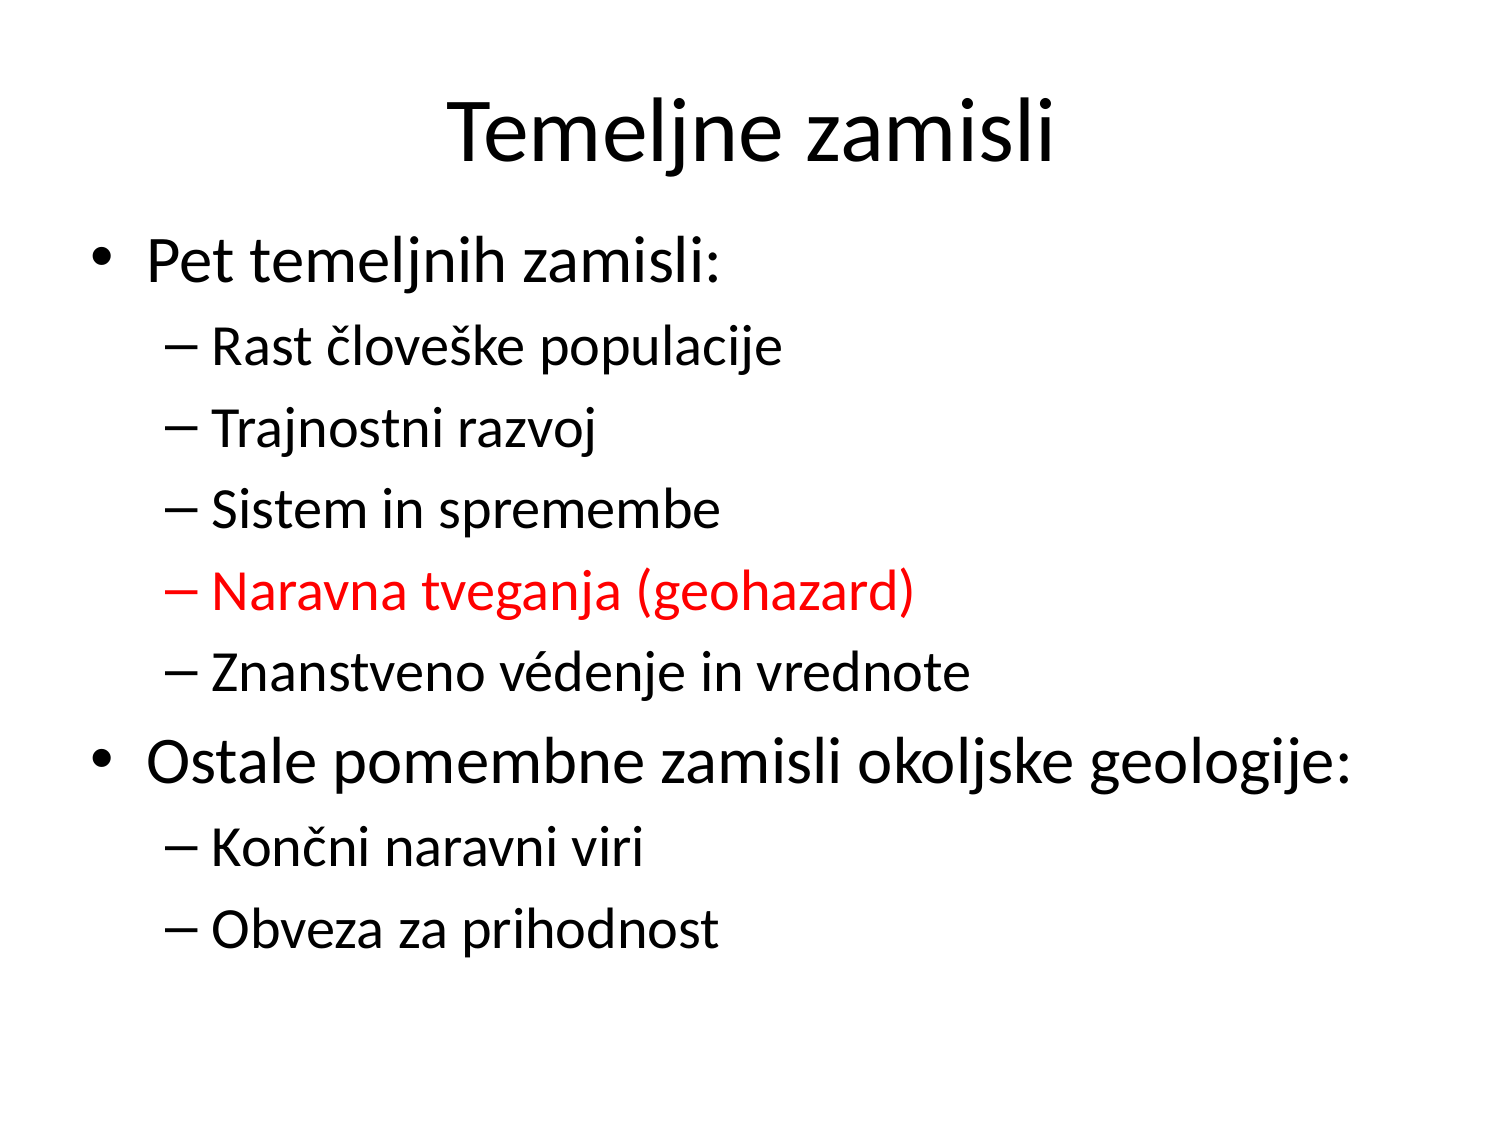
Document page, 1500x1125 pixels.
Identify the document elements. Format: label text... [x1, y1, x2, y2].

list Pet temeljnih zamisli: Rast človeške populacije Trajnostni razvoj Sistem in spremembe Naravna tveganja (geohazard) Znanstveno védenje in vrednote Ostale pomembne zamisli okoljske geologije: Končni naravni viri Obveza za prihodnost [75, 208, 1425, 1071]
title Temeljne zamisli [76, 30, 1427, 219]
